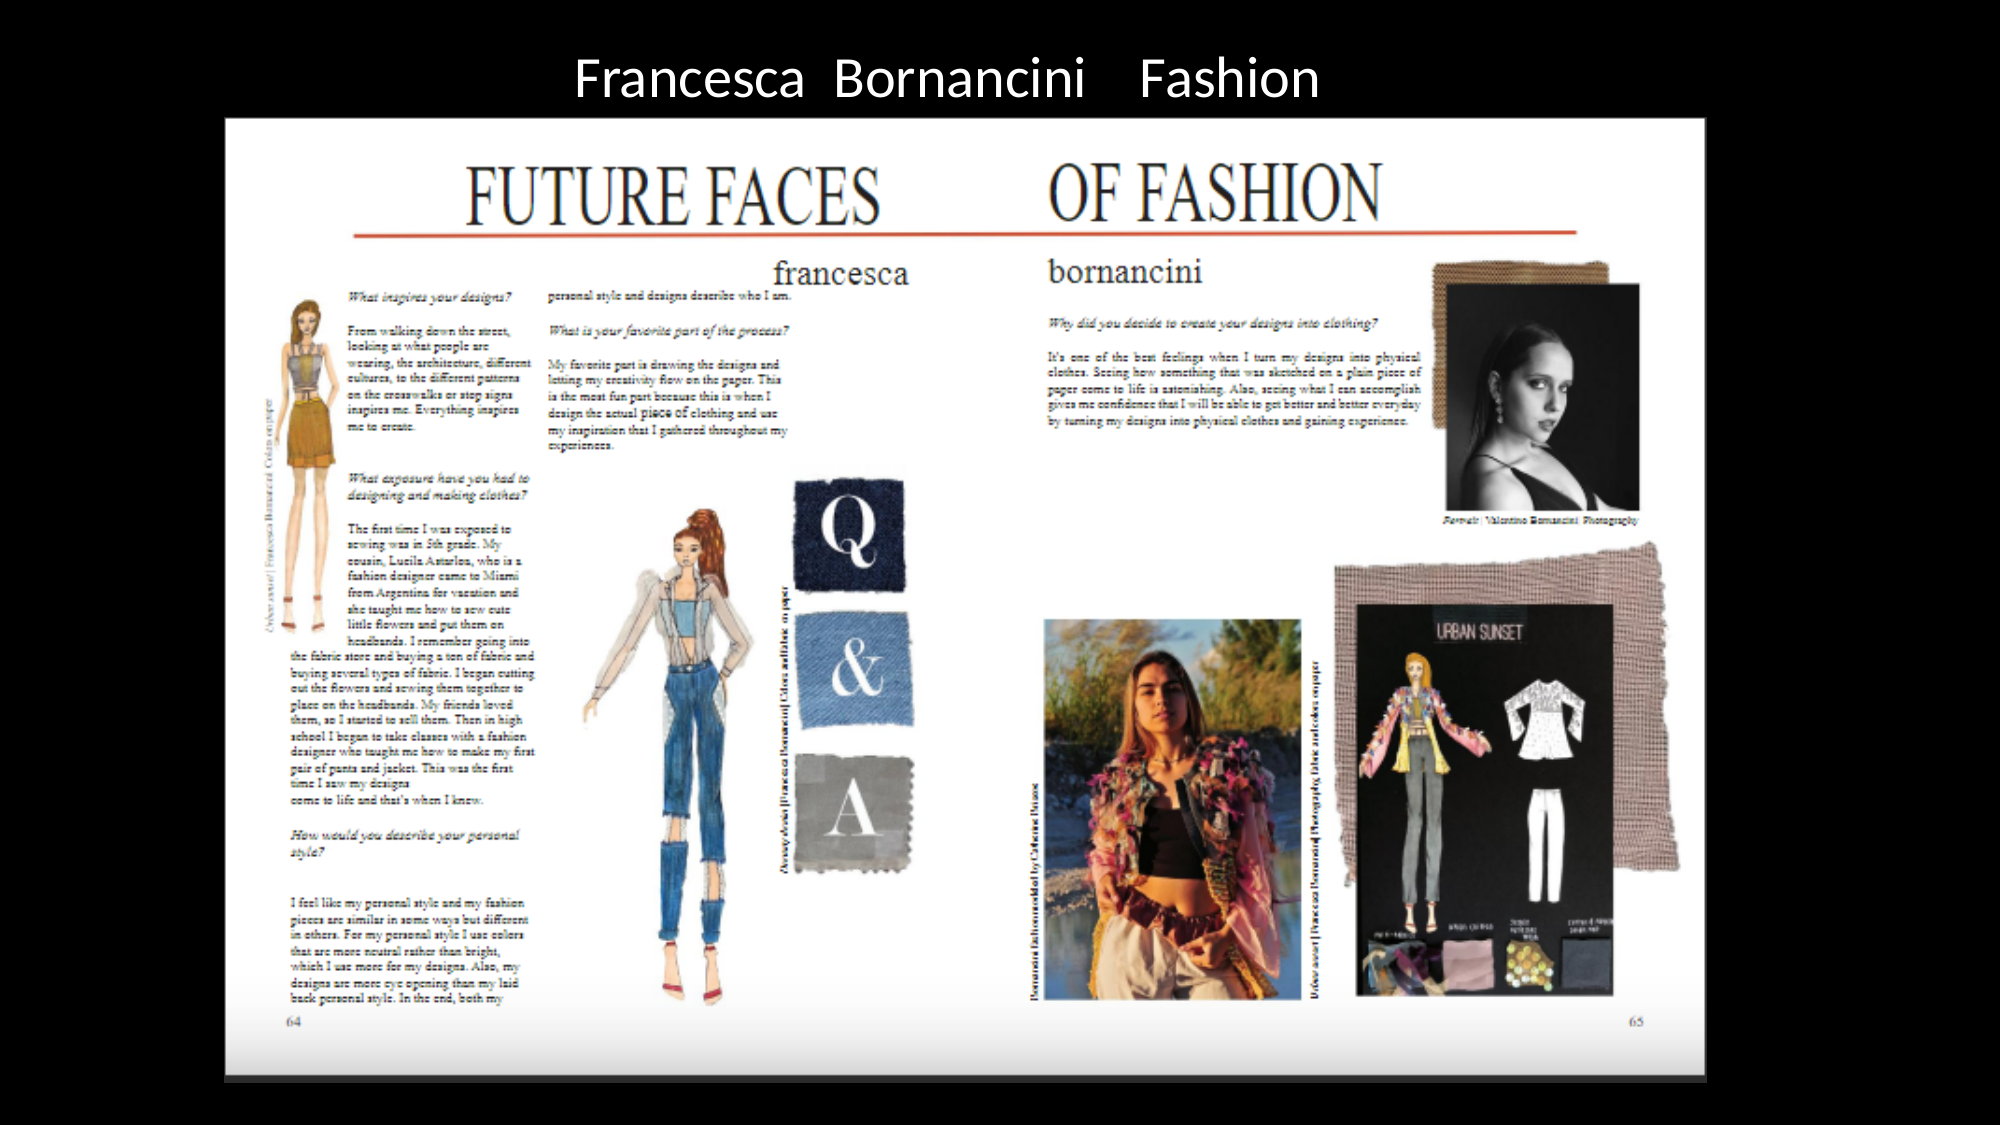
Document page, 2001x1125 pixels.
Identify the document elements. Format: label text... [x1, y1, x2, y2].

text_box Francesca Bornancini Fashion [559, 31, 1418, 117]
picture [224, 117, 1707, 1083]
